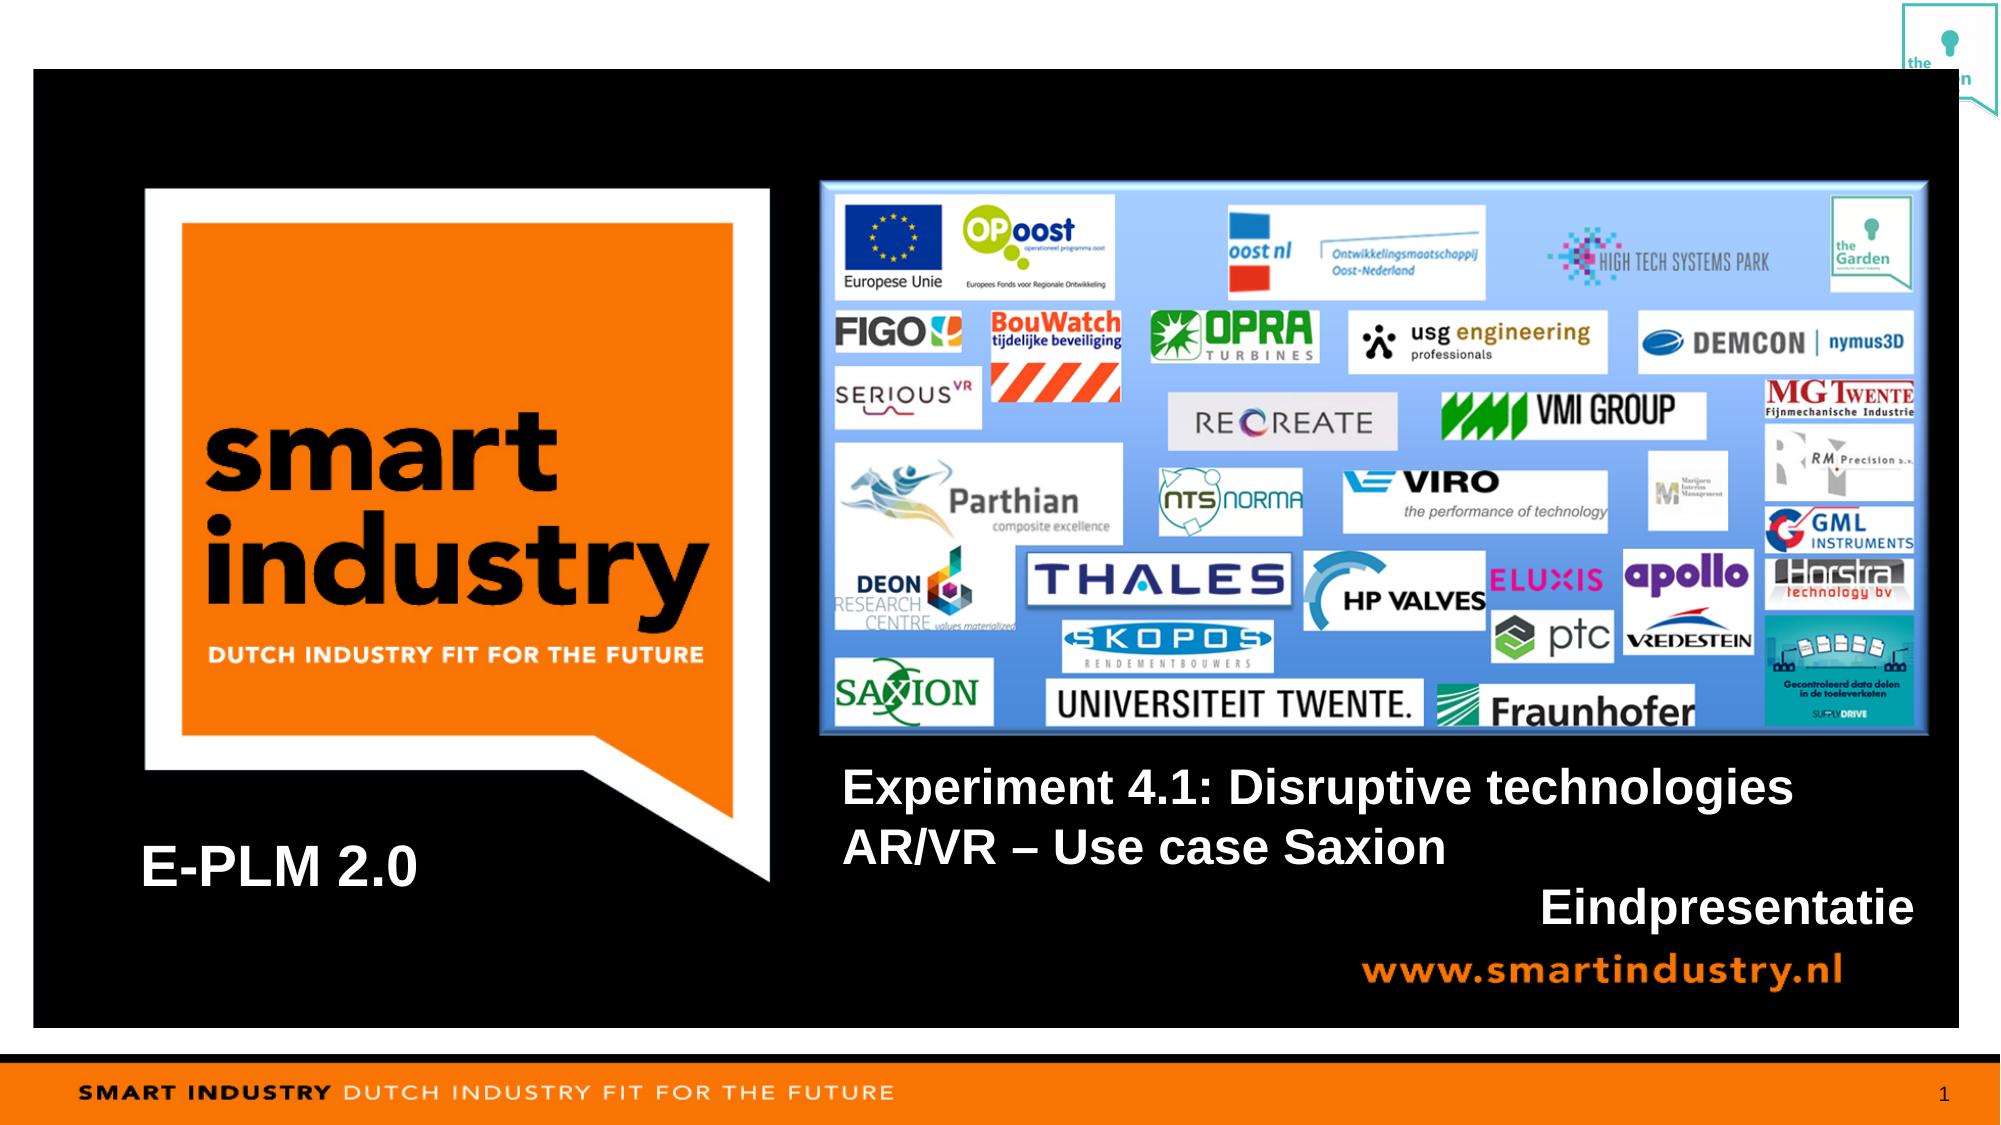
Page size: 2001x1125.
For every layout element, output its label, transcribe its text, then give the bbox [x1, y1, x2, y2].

text_box Experiment 4.1: Disruptive technologies AR/VR – Use case Saxion Eindpresentatie [827, 747, 1930, 943]
picture [33, 1, 2000, 1028]
subtitle E-PLM 2.0 [140, 828, 650, 999]
picture [0, 1054, 2000, 1125]
